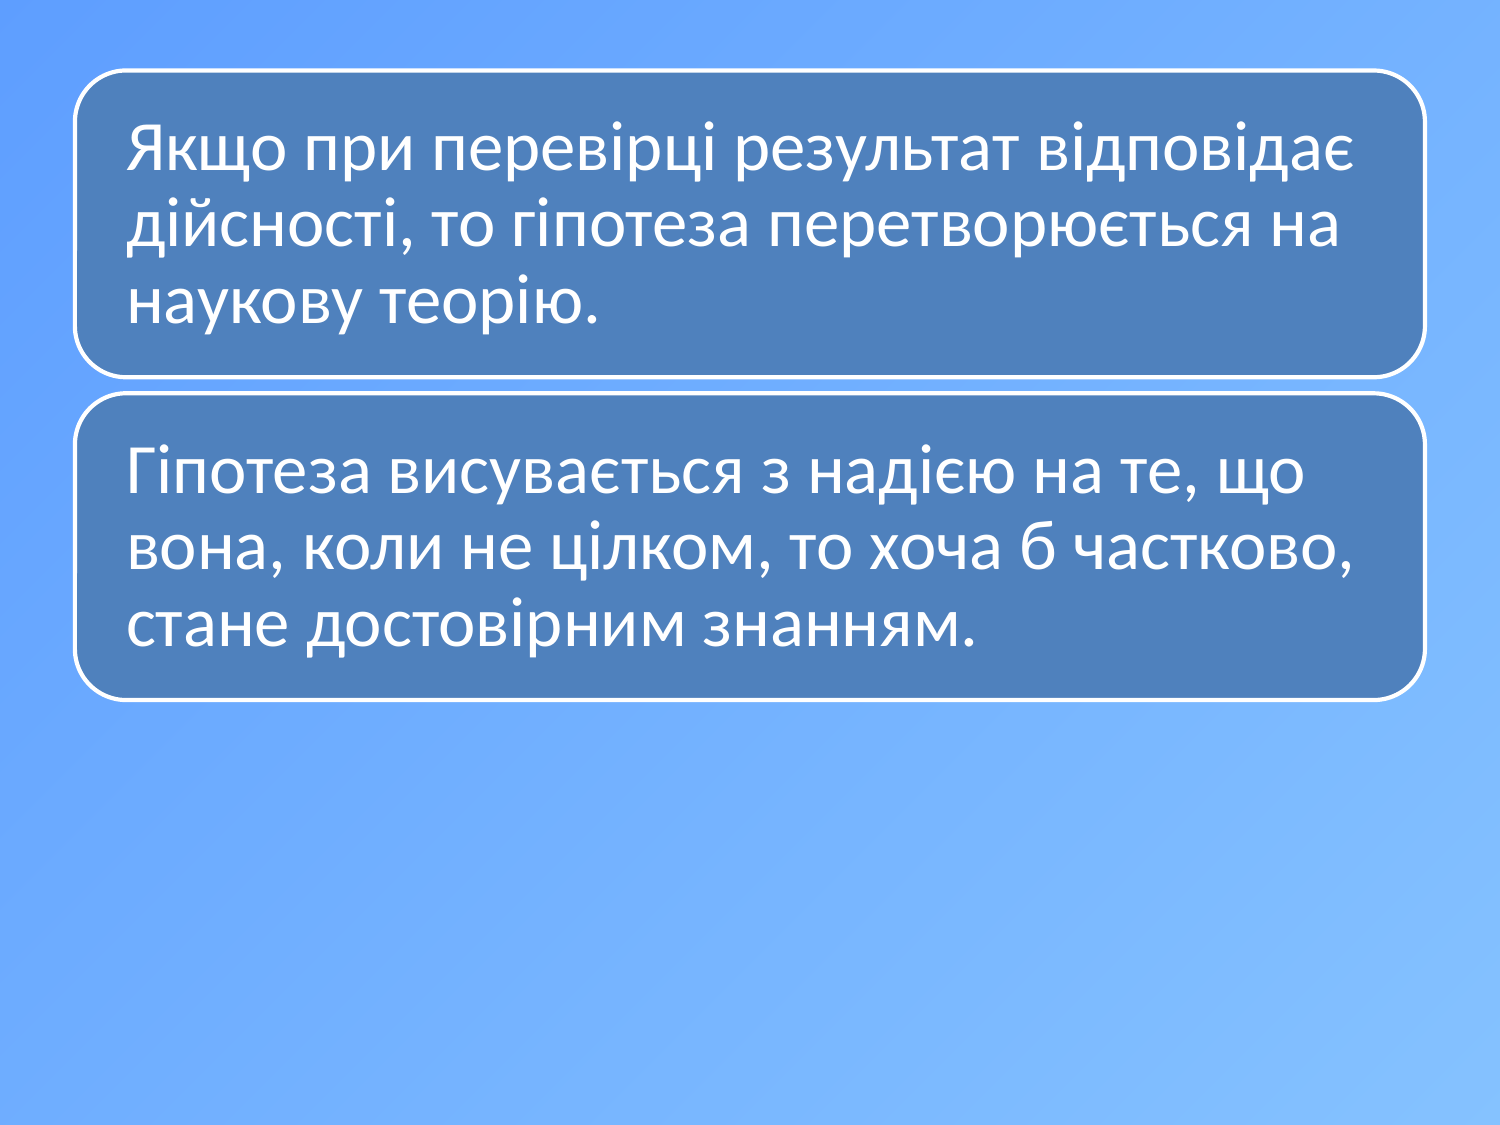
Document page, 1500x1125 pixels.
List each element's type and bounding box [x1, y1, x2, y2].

list [74, 66, 1426, 705]
